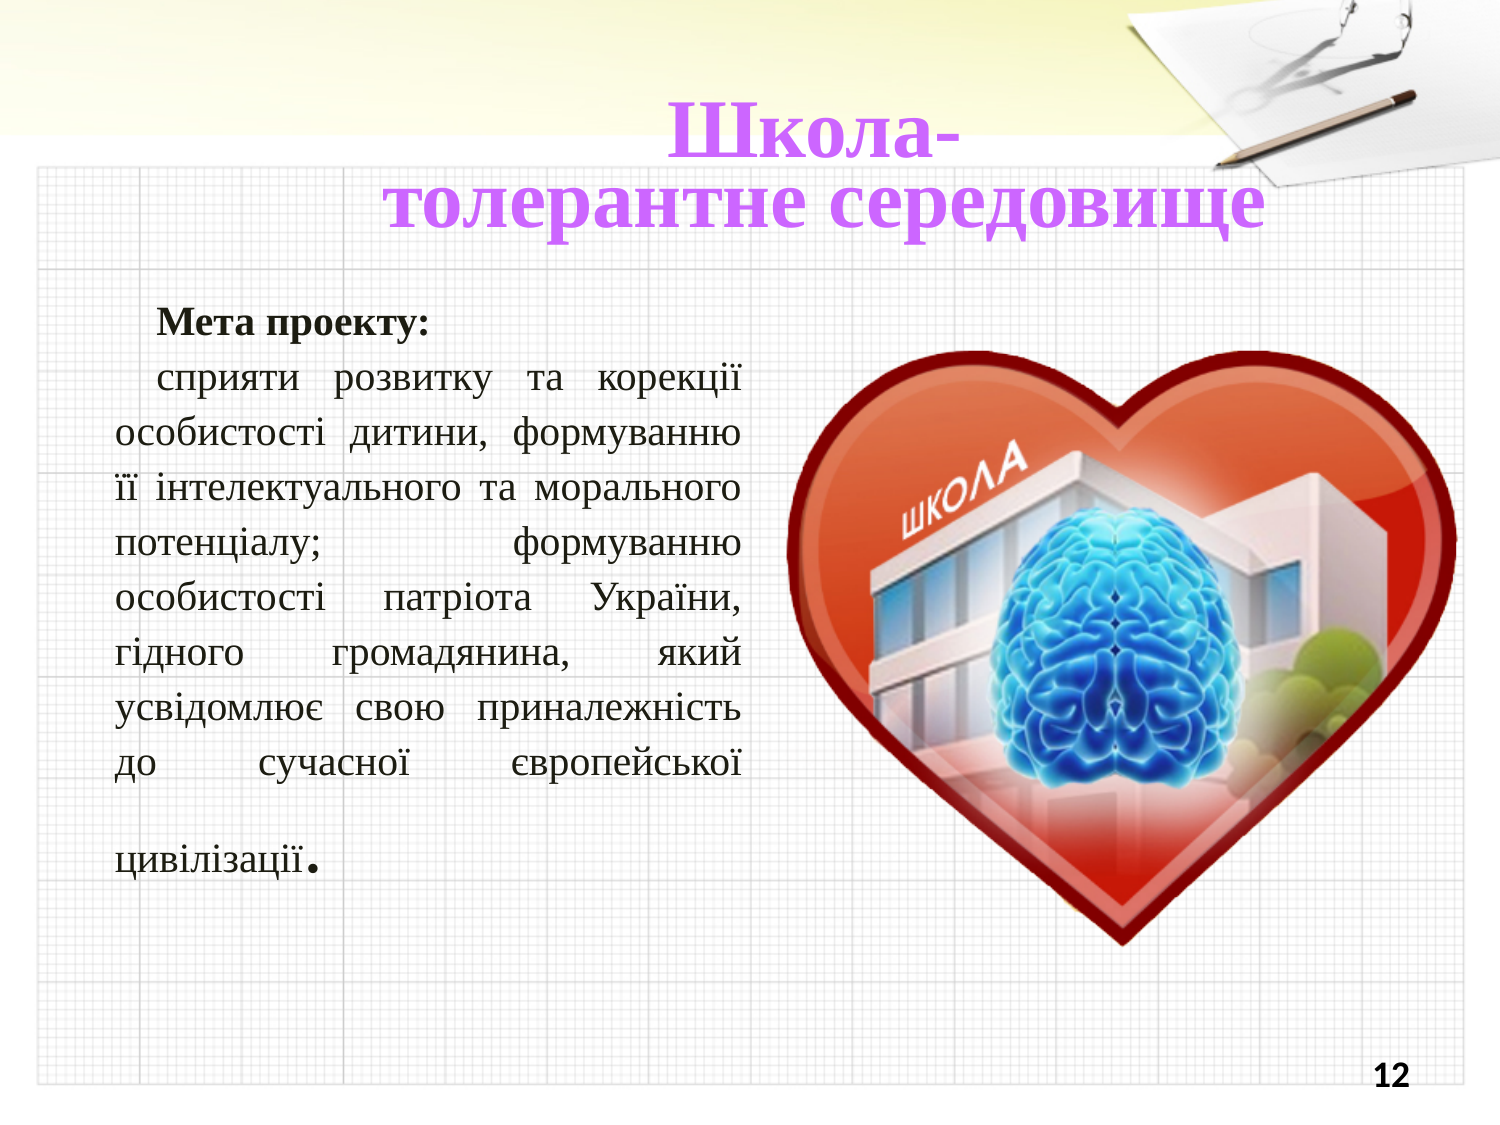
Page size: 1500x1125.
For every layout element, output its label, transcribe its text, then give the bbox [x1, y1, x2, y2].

title Школа- толерантне середовище [150, 58, 1500, 246]
list Мета проекту: сприяти розвитку та корекції особистості дитини, формуванню її інтелектуального та морального потенціалу; формуванню особистості патріота України, гідного громадянина, який усвідомлює свою приналежність до сучасної європейської цивілізації. [70, 281, 757, 1078]
slide_number 12 [1074, 1042, 1425, 1103]
picture [0, 0, 1500, 1125]
